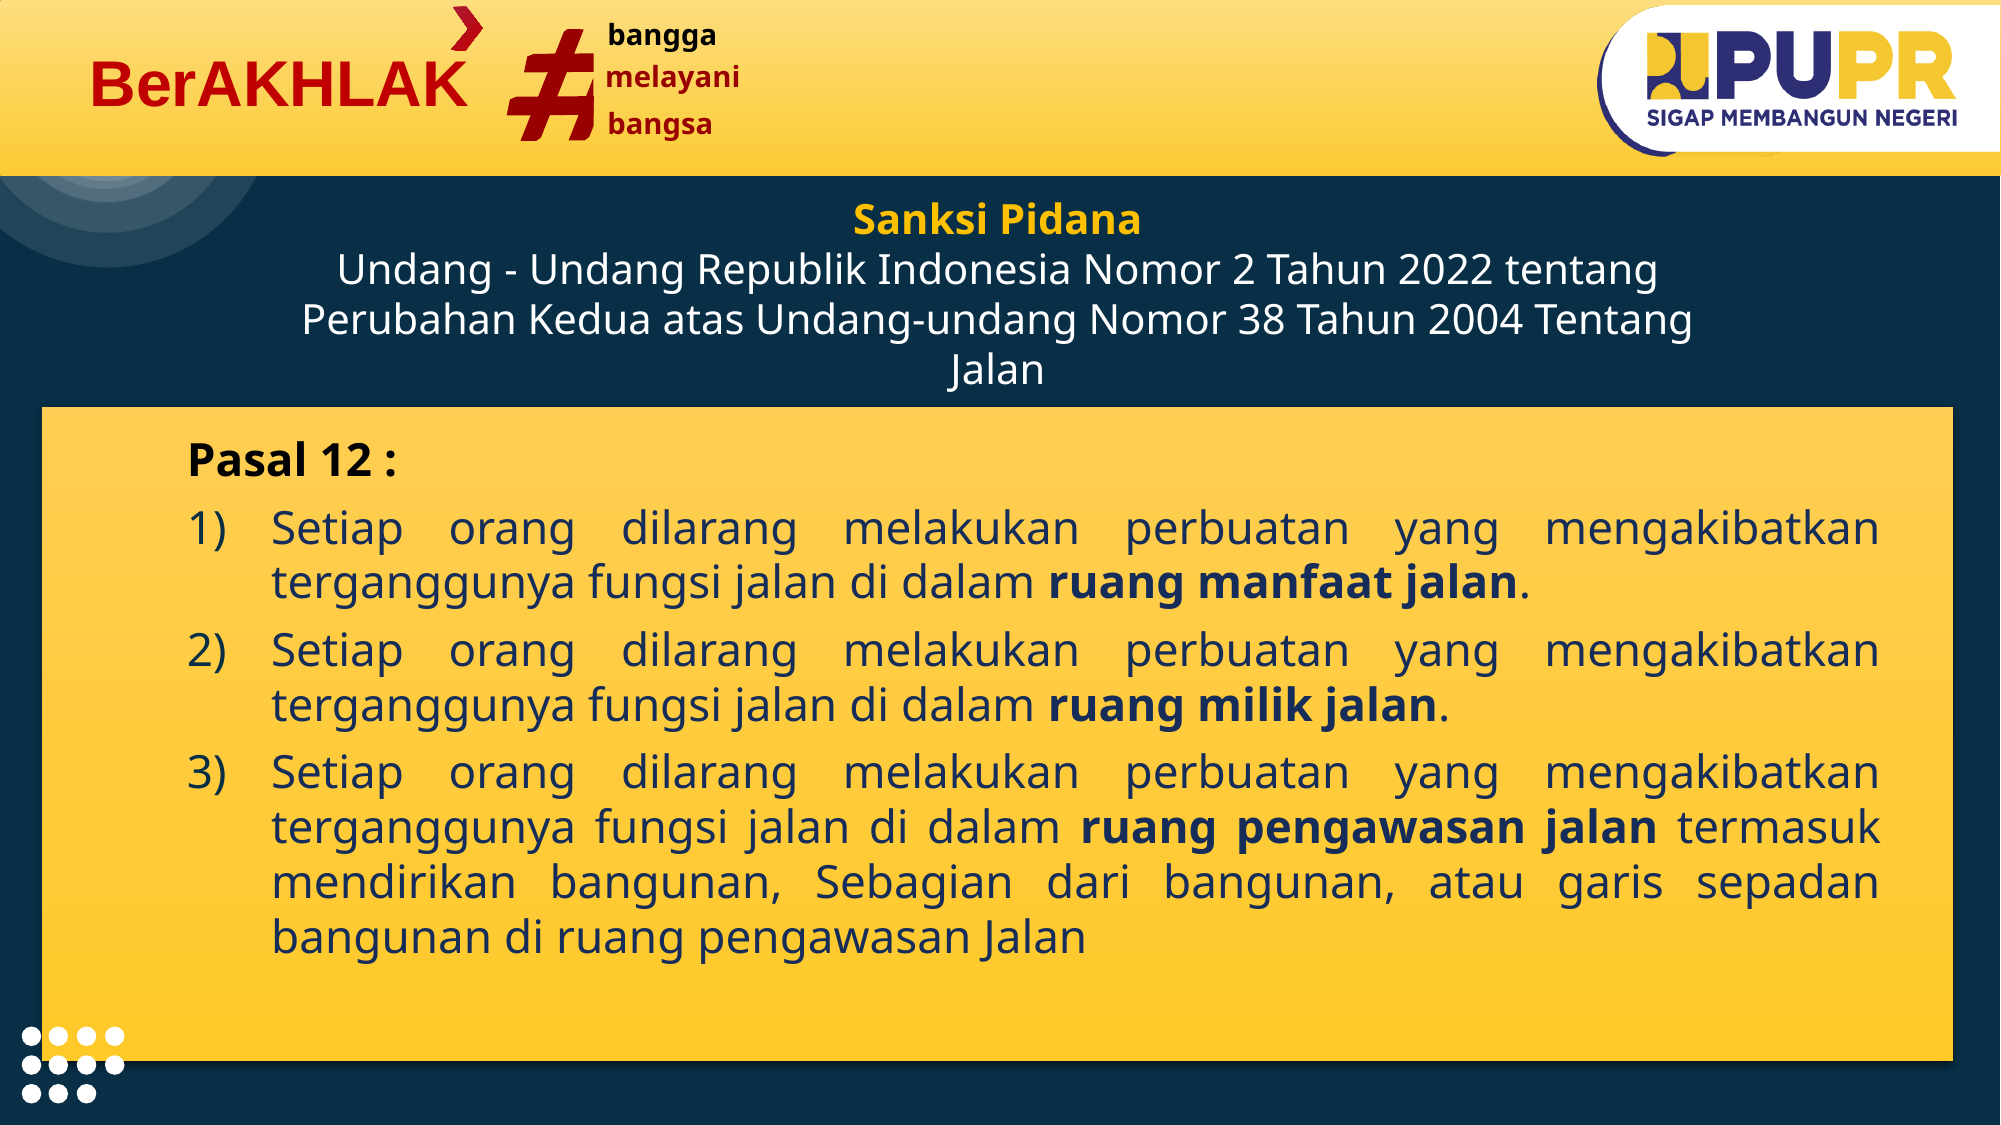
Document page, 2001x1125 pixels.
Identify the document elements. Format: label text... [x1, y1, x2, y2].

text_box Sanksi Pidana Undang - Undang Republik Indonesia Nomor 2 Tahun 2022 tentang Perubahan Kedua atas Undang-undang Nomor 38 Tahun 2004 Tentang Jalan [250, 185, 1746, 401]
text_box [50, 415, 1953, 1061]
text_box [34, 1013, 112, 1117]
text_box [0, 176, 275, 268]
text_box Pasal 12 : Setiap orang dilarang melakukan perbuatan yang mengakibatkan terganggunya fungsi jalan di dalam ruang manfaat jalan. Setiap orang dilarang melakukan perbuatan yang mengakibatkan terganggunya fungsi jalan di dalam ruang milik jalan. Setiap orang dilarang melakukan perbuatan yang mengakibatkan terganggunya fungsi jalan di dalam ruang pengawasan jalan termasuk mendirikan bangunan, Sebagian dari bangunan, atau garis sepadan bangunan di ruang pengawasan Jalan [171, 415, 1897, 808]
picture [3, 176, 207, 203]
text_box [0, 0, 2000, 176]
